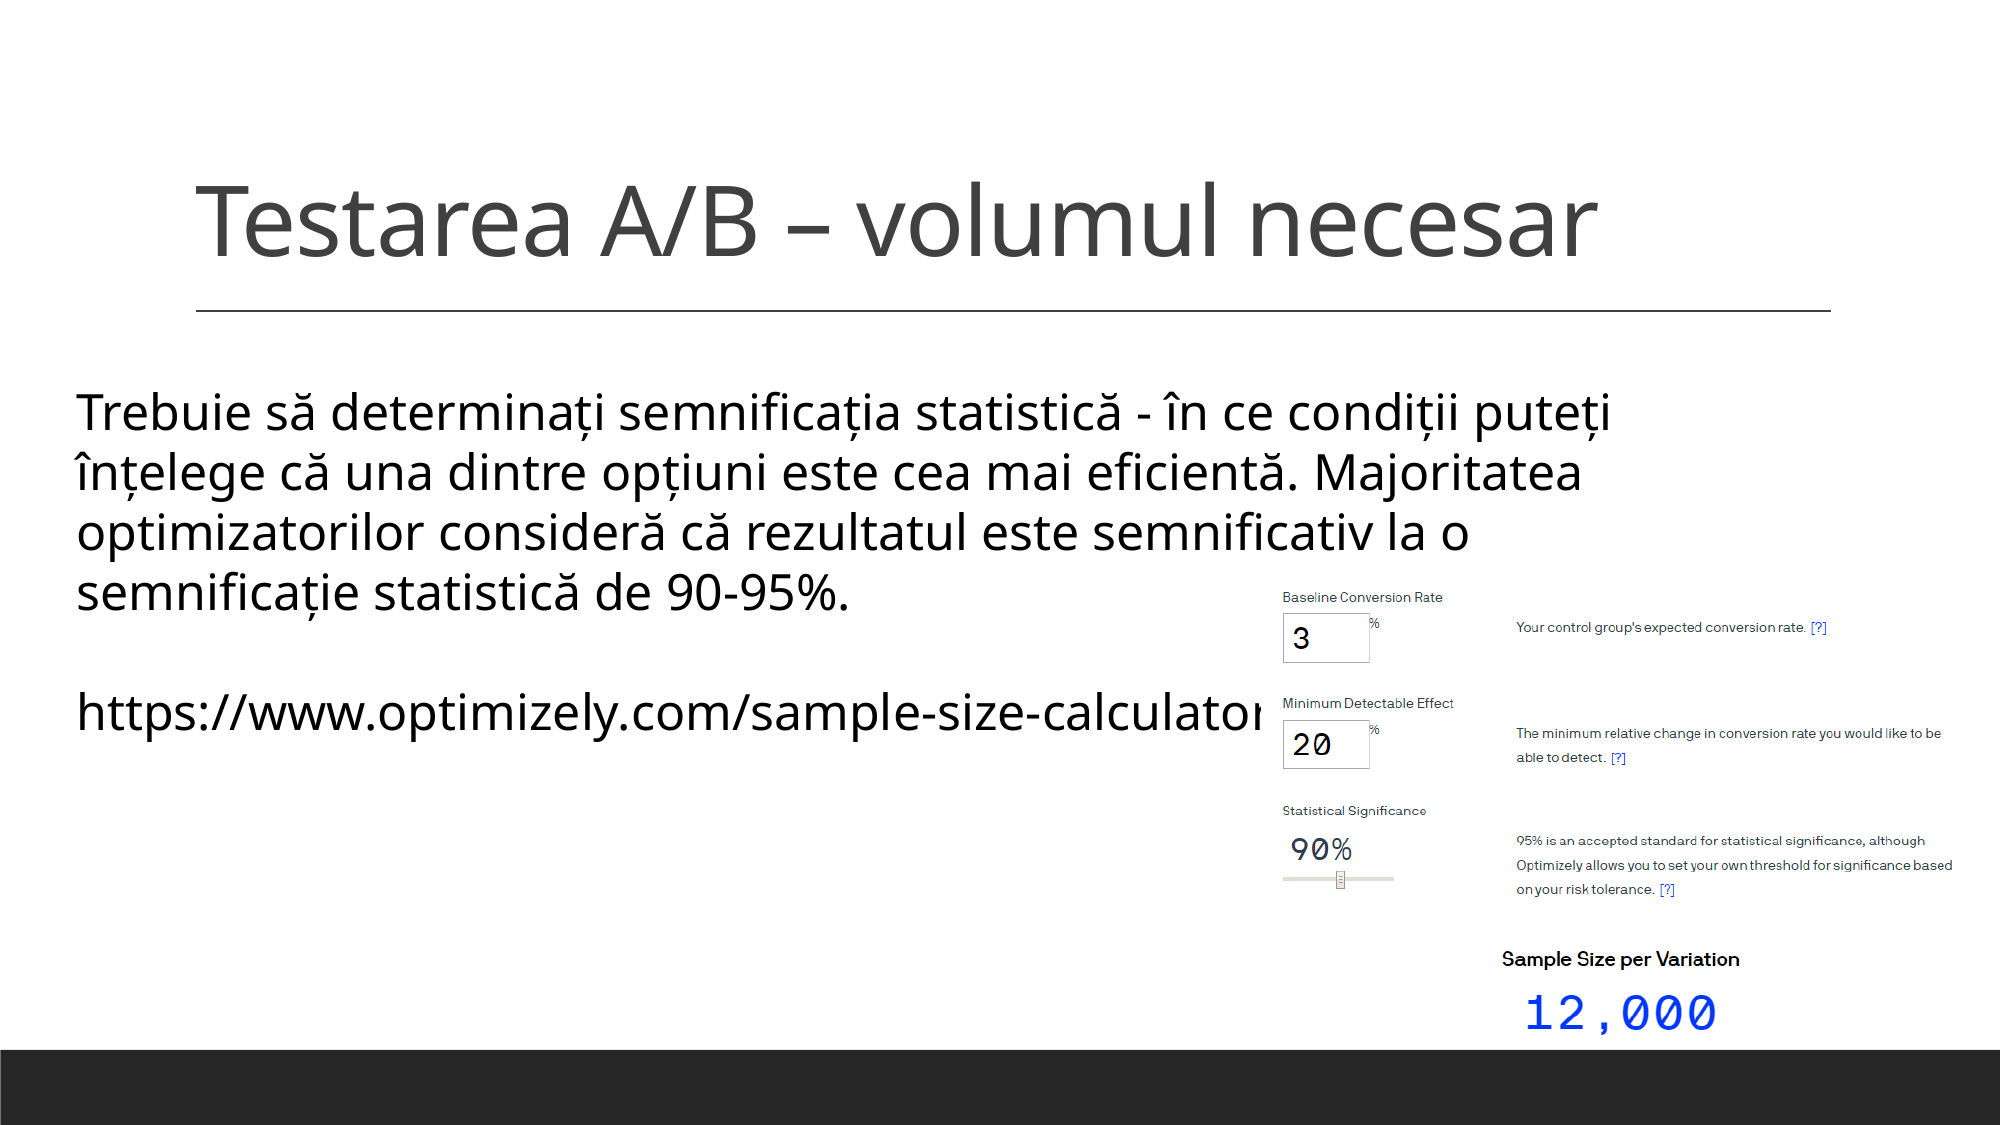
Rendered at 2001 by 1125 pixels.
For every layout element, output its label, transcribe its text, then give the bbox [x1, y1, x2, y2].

text_box Trebuie să determinați semnificația statistică - în ce condiții puteți înțelege că una dintre opțiuni este cea mai eficientă. Majoritatea optimizatorilor consideră că rezultatul este semnificativ la o semnificație statistică de 90-95%. https://www.optimizely.com/sample-size-calculator/ [61, 373, 1661, 748]
title Testarea A/B – volumul necesar [180, 47, 1830, 285]
picture [1260, 580, 1996, 1046]
